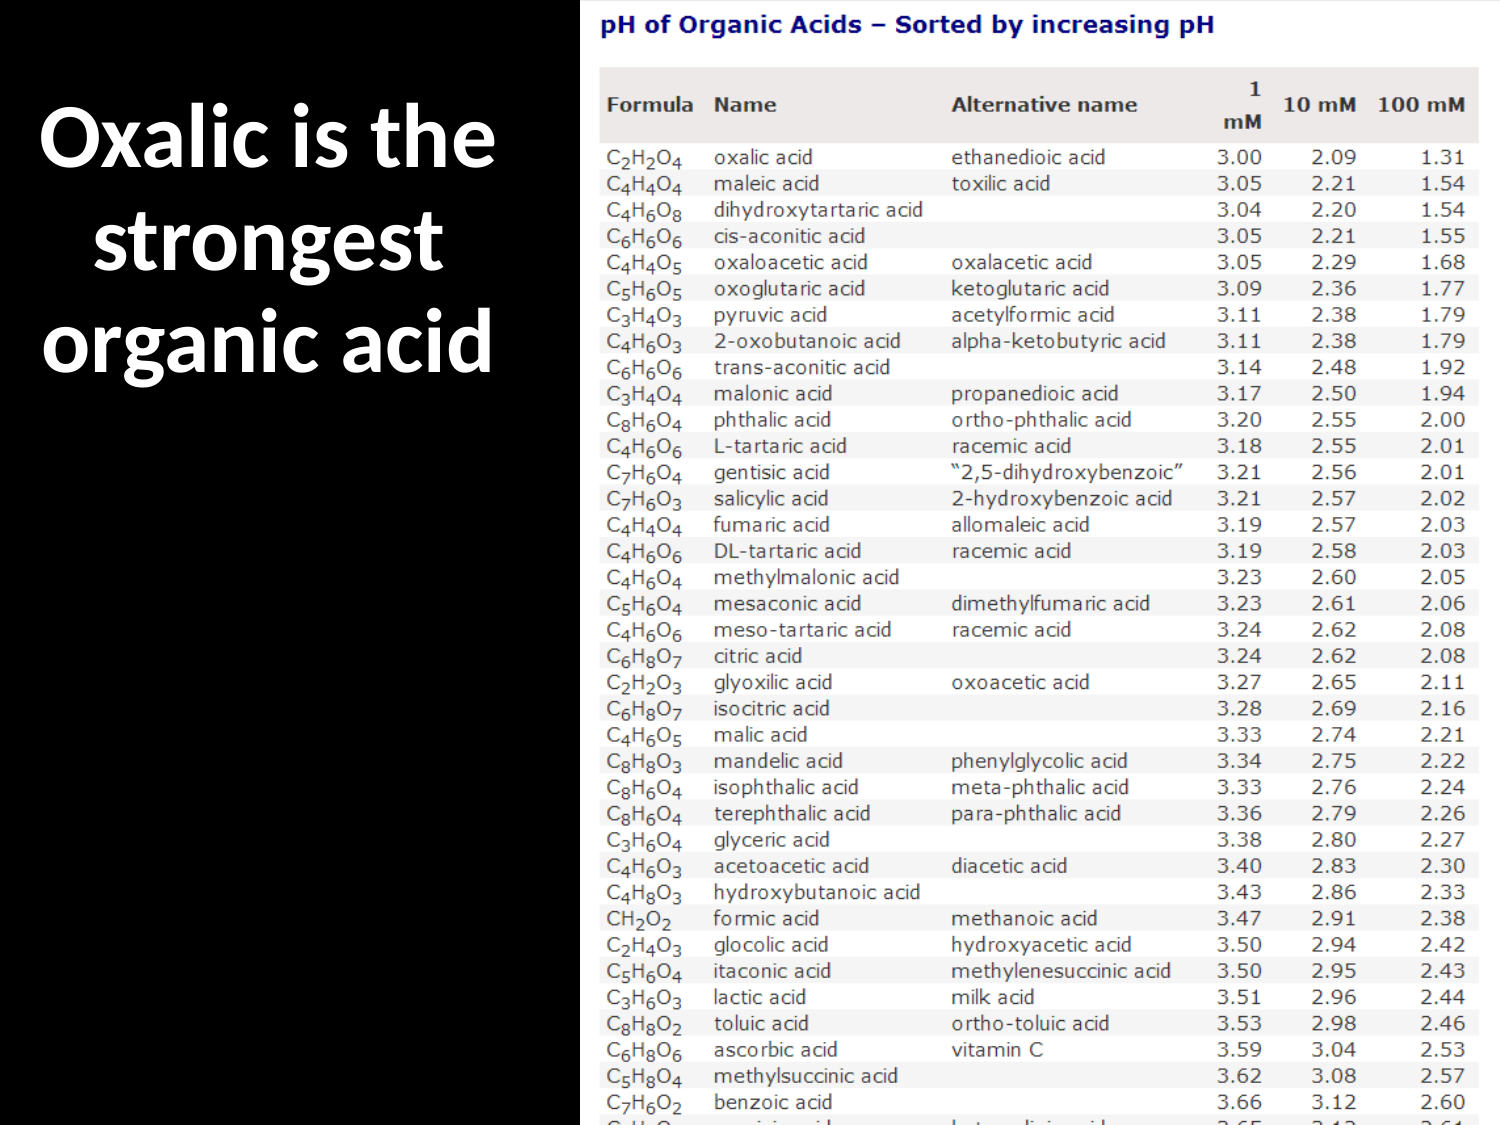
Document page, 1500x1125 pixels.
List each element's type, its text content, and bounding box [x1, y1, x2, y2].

picture [580, 0, 1500, 1125]
text_box Oxalic is the strongest organic acid [0, 75, 538, 400]
